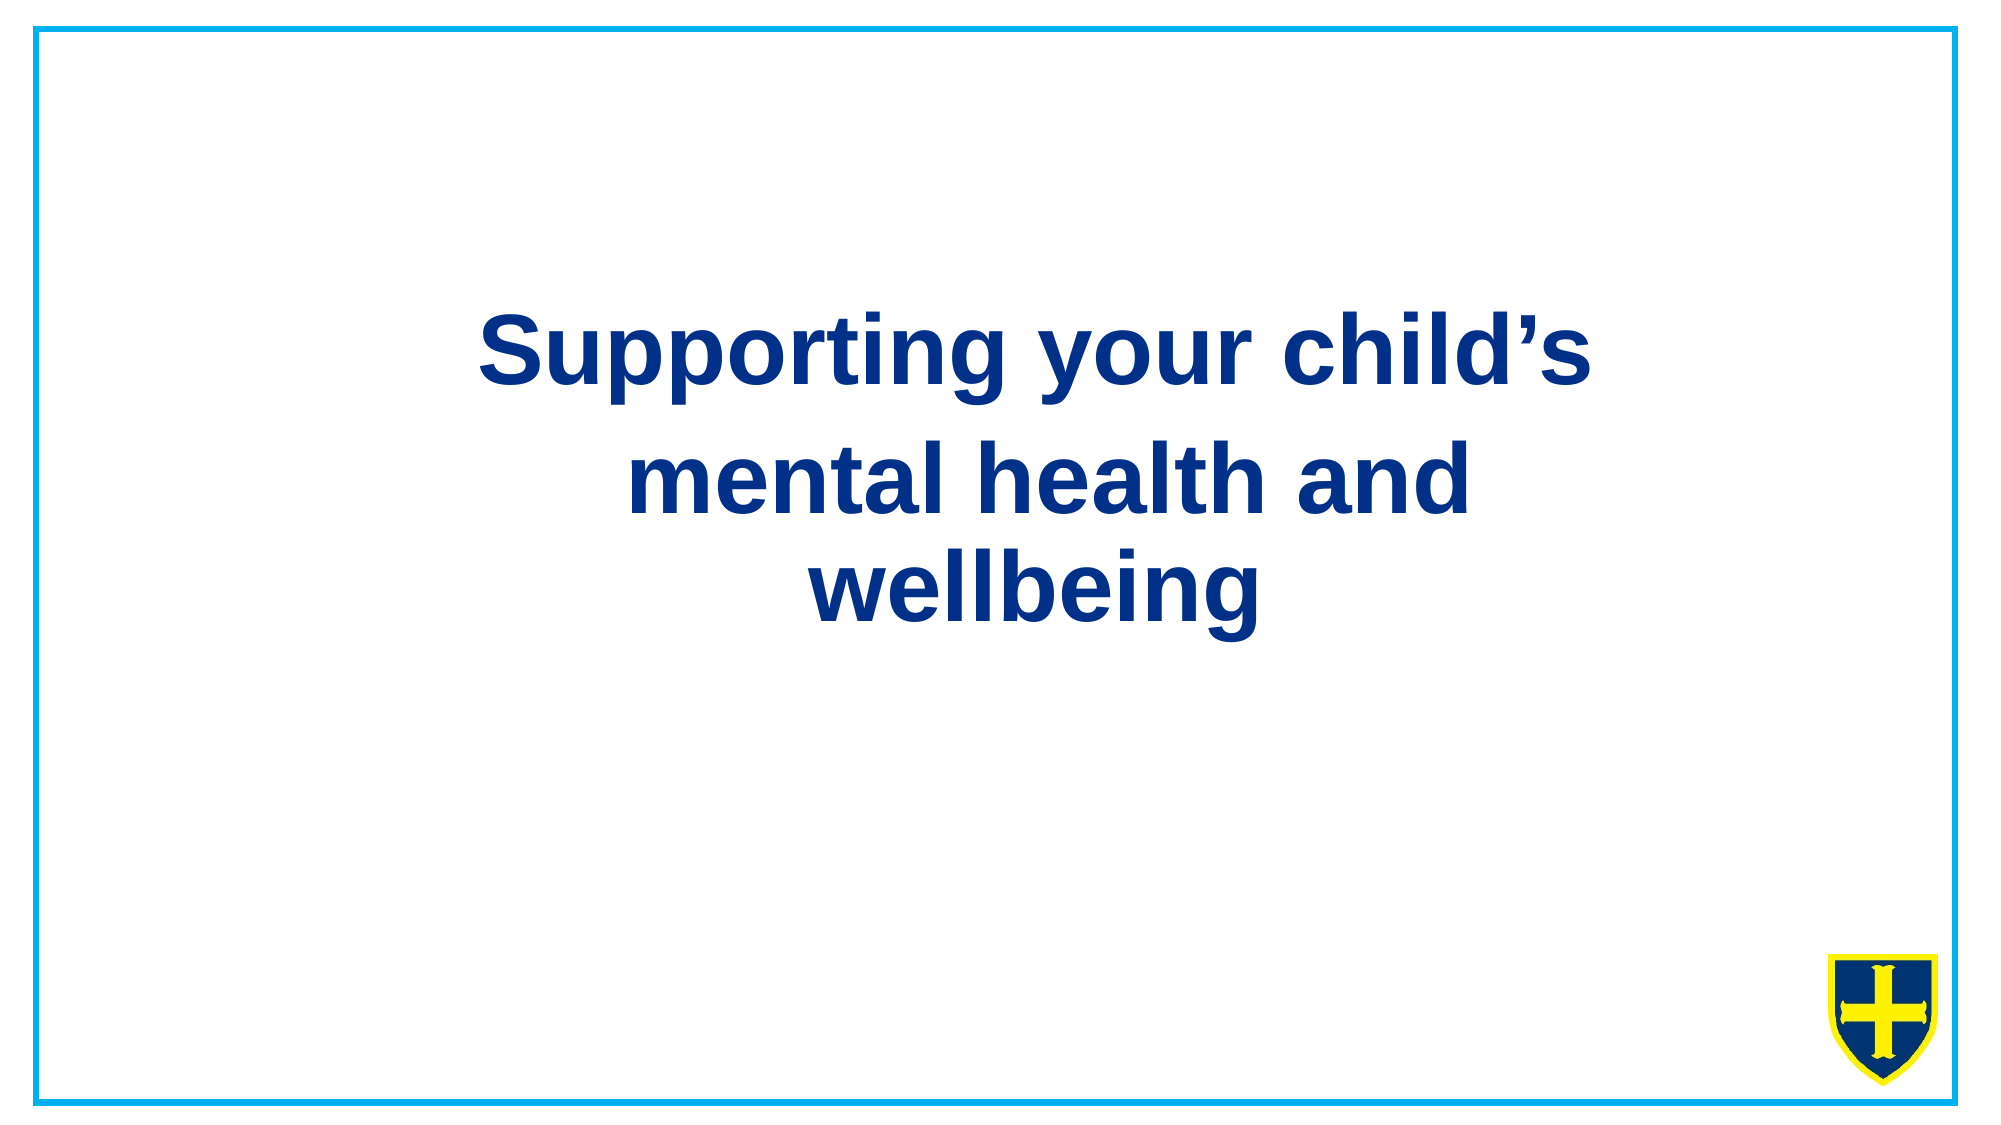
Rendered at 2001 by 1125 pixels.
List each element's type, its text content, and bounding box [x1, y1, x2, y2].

subtitle Supporting your child’s mental health and wellbeing [461, 290, 1638, 874]
picture [1828, 954, 1938, 1086]
